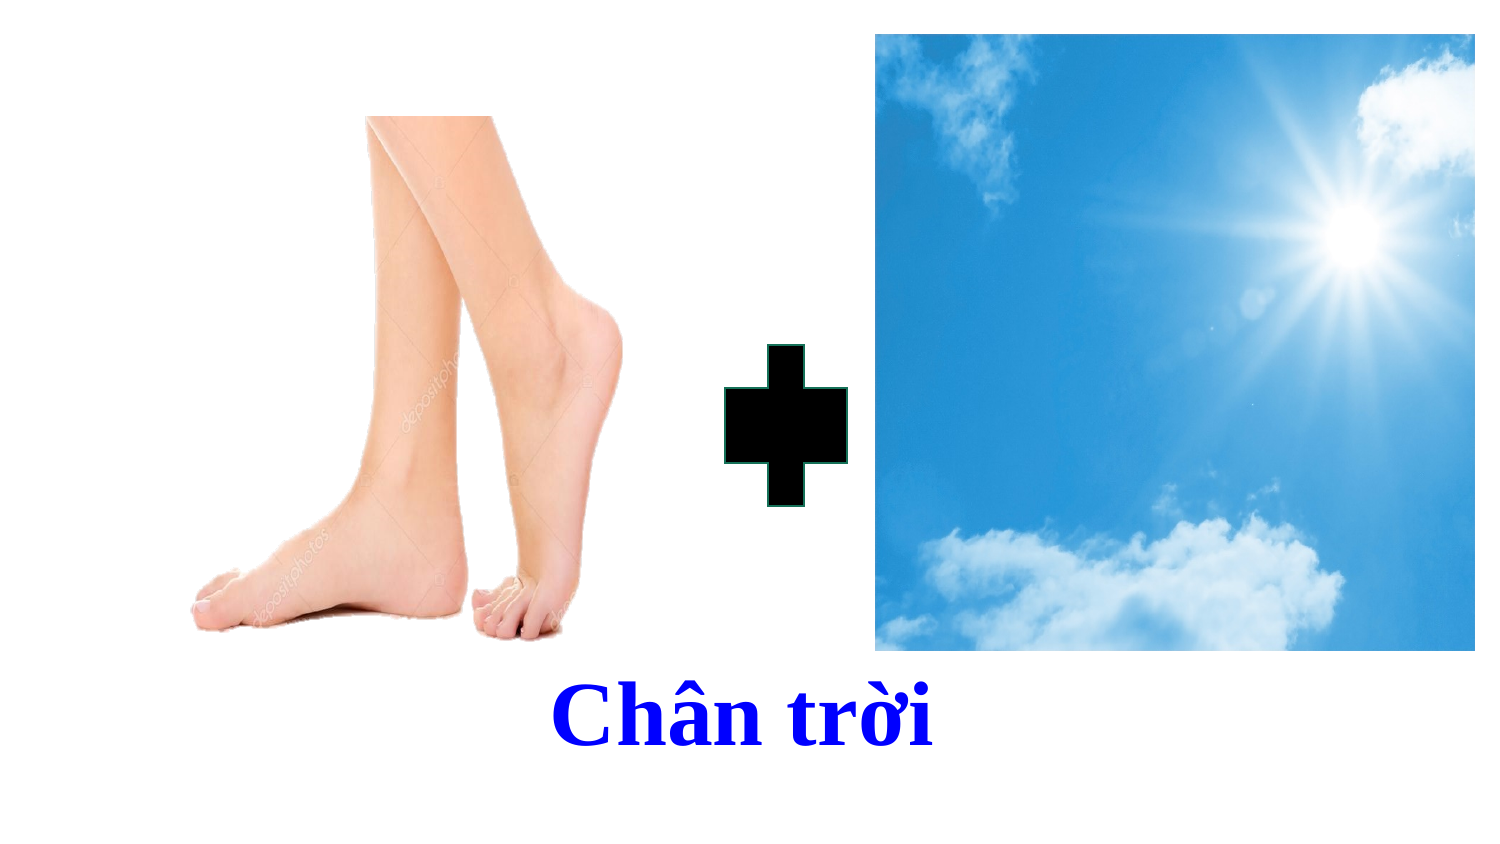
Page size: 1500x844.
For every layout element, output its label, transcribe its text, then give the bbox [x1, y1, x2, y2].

text_box [724, 344, 848, 507]
picture [874, 34, 1475, 651]
picture [181, 116, 632, 651]
text_box Chân trời [425, 646, 1060, 771]
